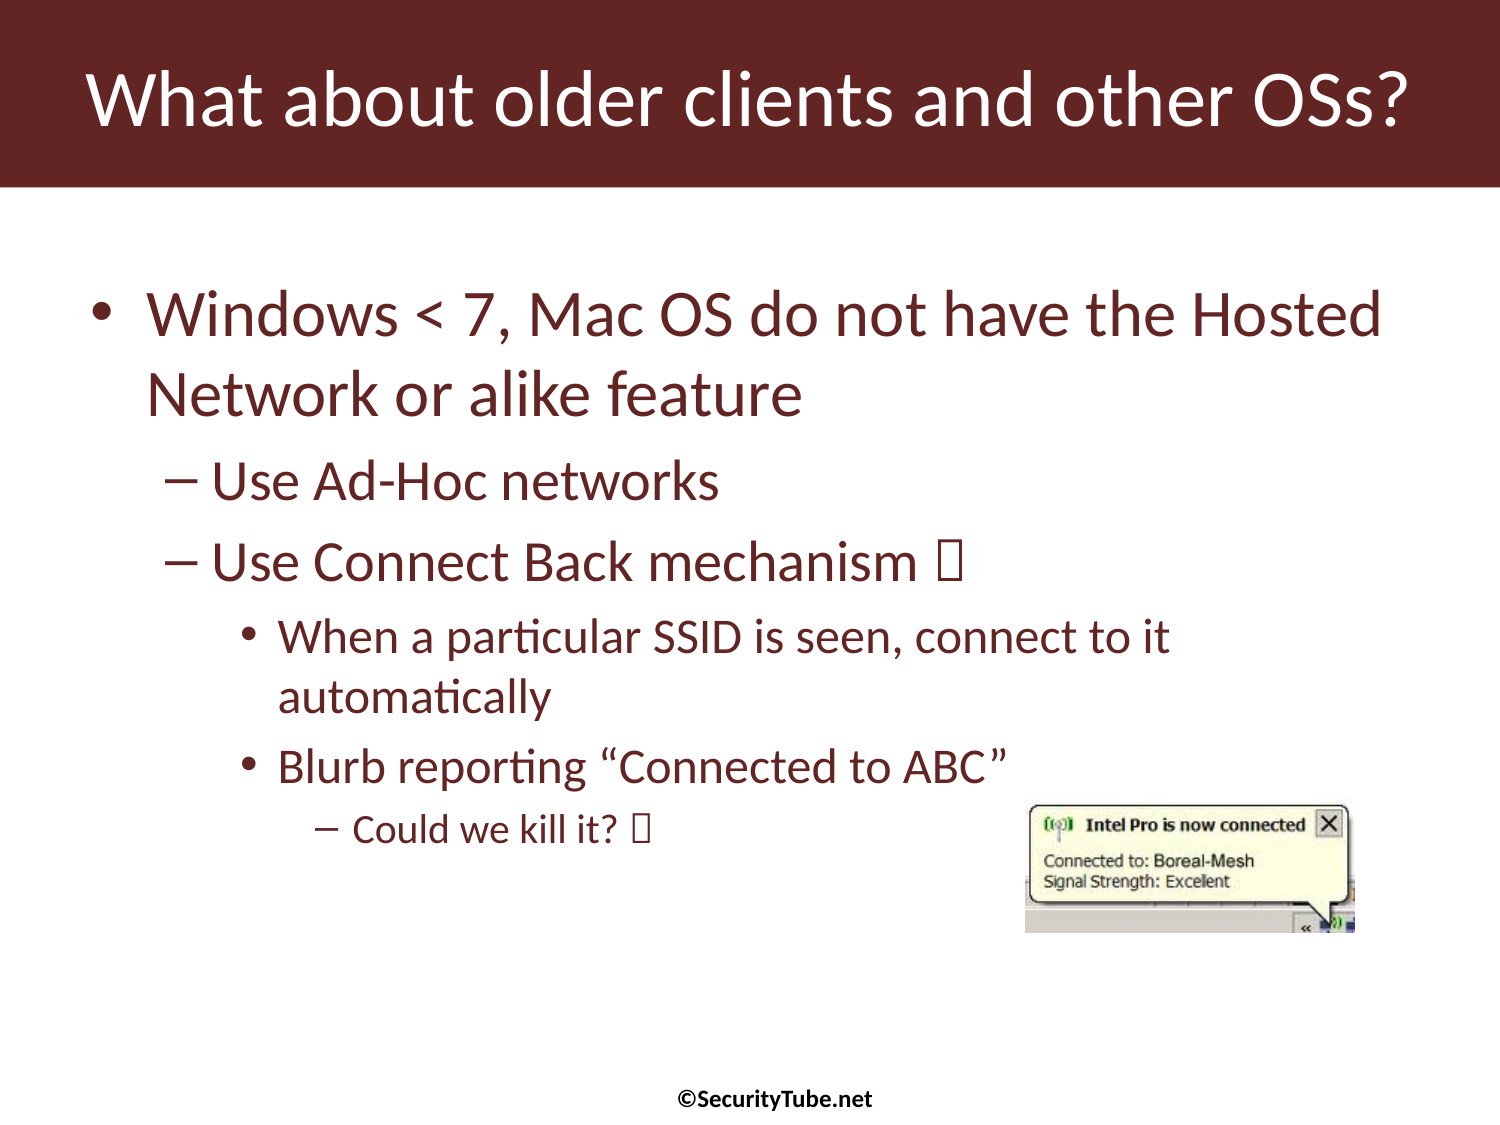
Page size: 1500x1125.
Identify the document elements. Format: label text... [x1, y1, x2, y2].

picture [1024, 799, 1355, 933]
title What about older clients and other OSs? [0, 0, 1500, 188]
list Windows < 7, Mac OS do not have the Hosted Network or alike feature Use Ad-Hoc networks Use Connect Back mechanism  When a particular SSID is seen, connect to it automatically Blurb reporting “Connected to ABC” Could we kill it?  [75, 262, 1425, 1005]
